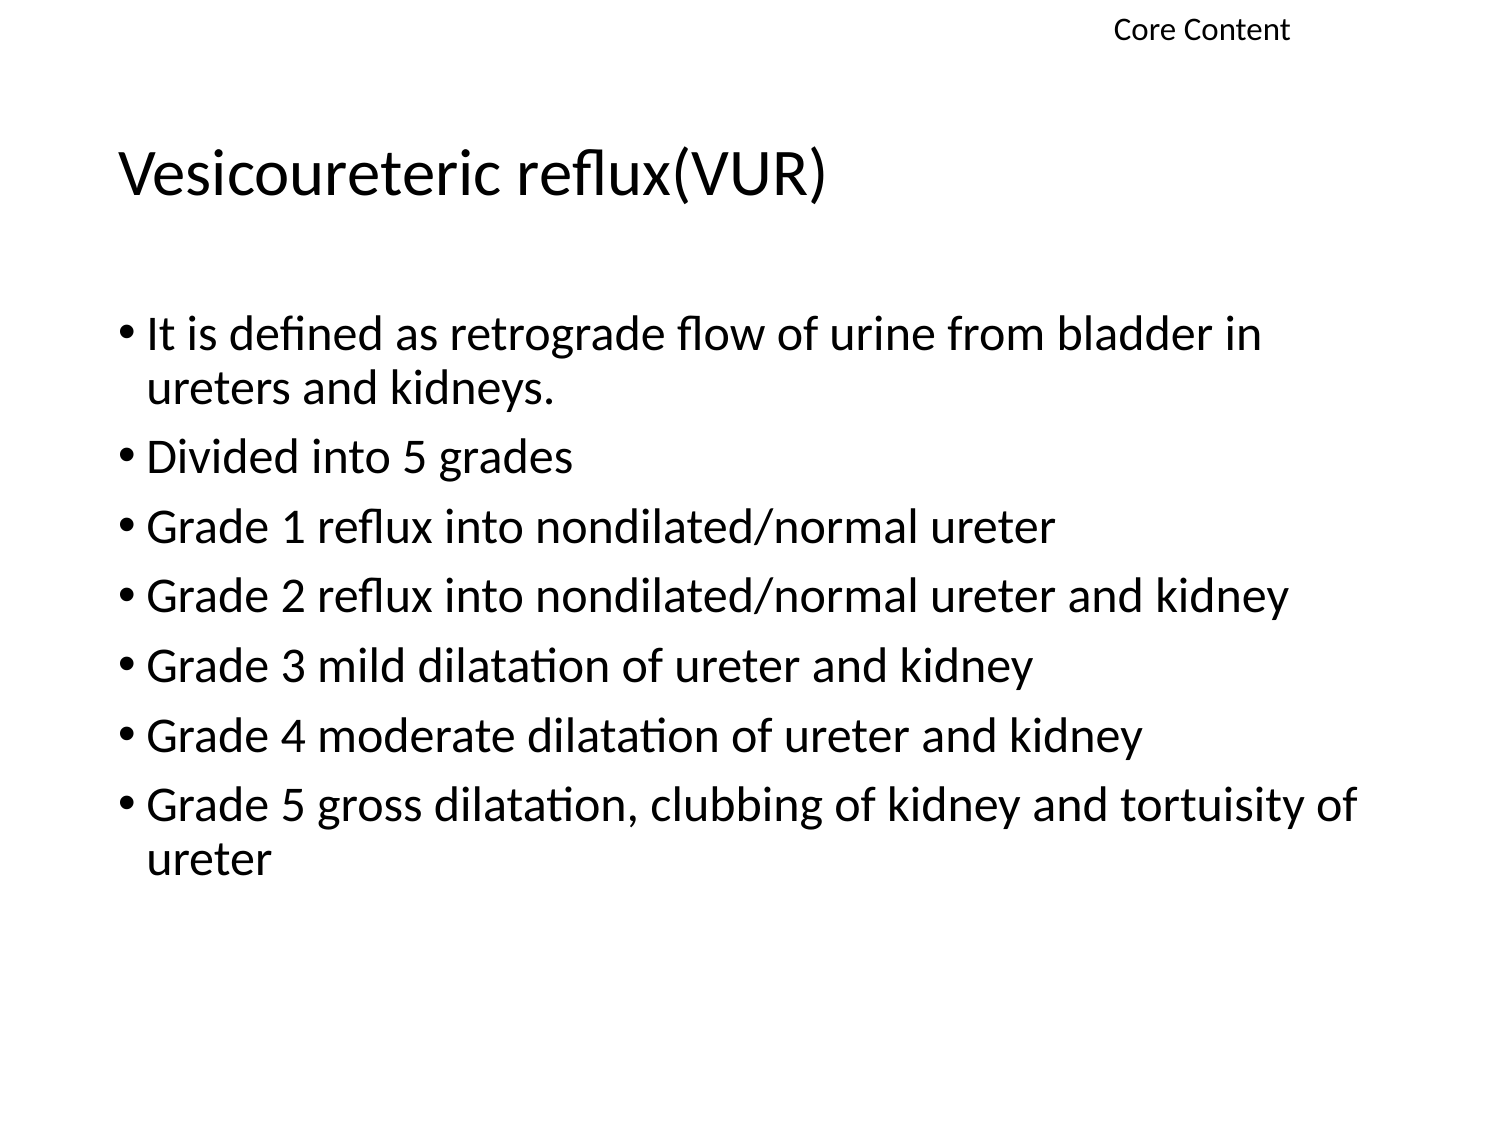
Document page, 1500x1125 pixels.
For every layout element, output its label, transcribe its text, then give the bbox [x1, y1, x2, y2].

list It is defined as retrograde flow of urine from bladder in ureters and kidneys. Divided into 5 grades Grade 1 reflux into nondilated/normal ureter Grade 2 reflux into nondilated/normal ureter and kidney Grade 3 mild dilatation of ureter and kidney Grade 4 moderate dilatation of ureter and kidney Grade 5 gross dilatation, clubbing of kidney and tortuisity of ureter [103, 299, 1397, 1014]
text_box Core Content [905, 0, 1500, 56]
title Vesicoureteric reflux(VUR) [103, 59, 1397, 278]
